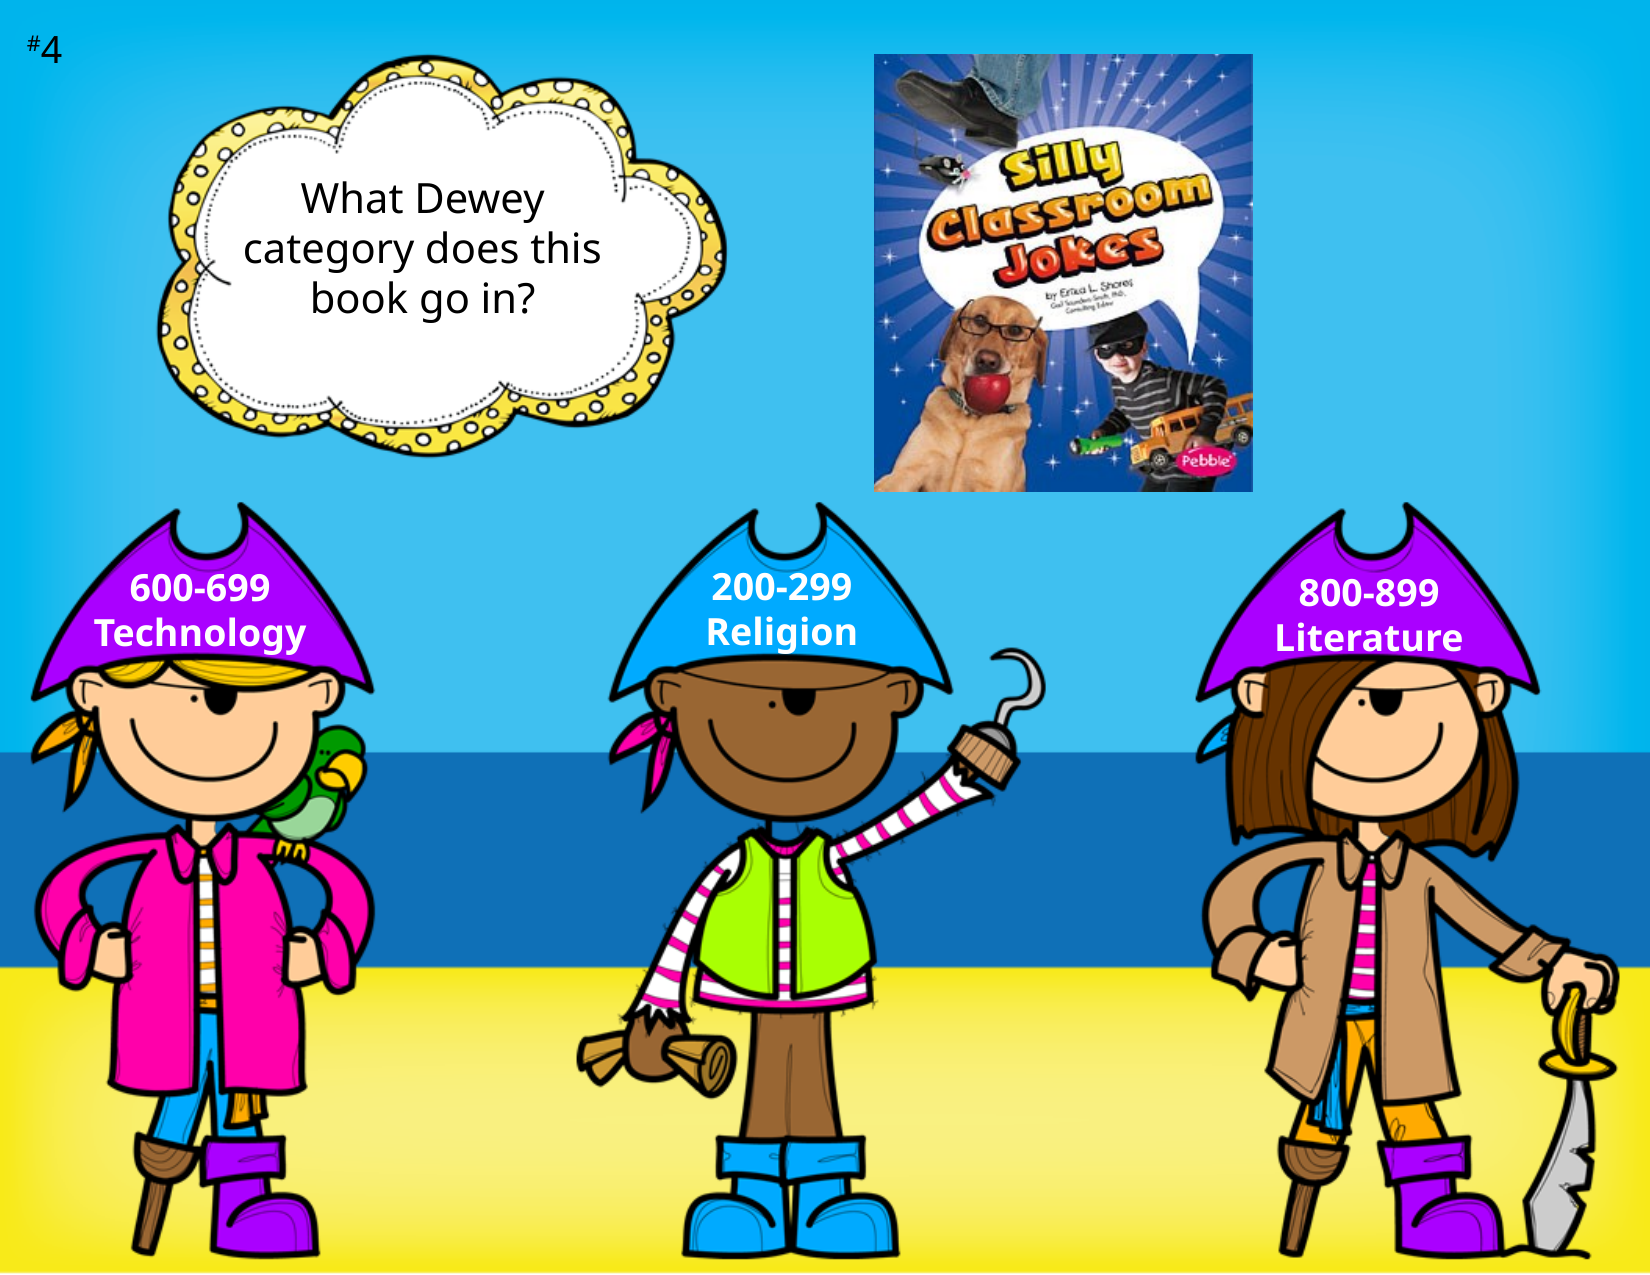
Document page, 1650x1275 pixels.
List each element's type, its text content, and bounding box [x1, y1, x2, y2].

text_box What Dewey category does this book go in? [214, 164, 631, 330]
text_box #4 [12, 18, 129, 79]
text_box 600-699 Technology [69, 556, 331, 662]
text_box 200-299 Religion [642, 555, 922, 661]
picture [0, 47, 1650, 1275]
text_box 800-899 Literature [1199, 561, 1539, 667]
